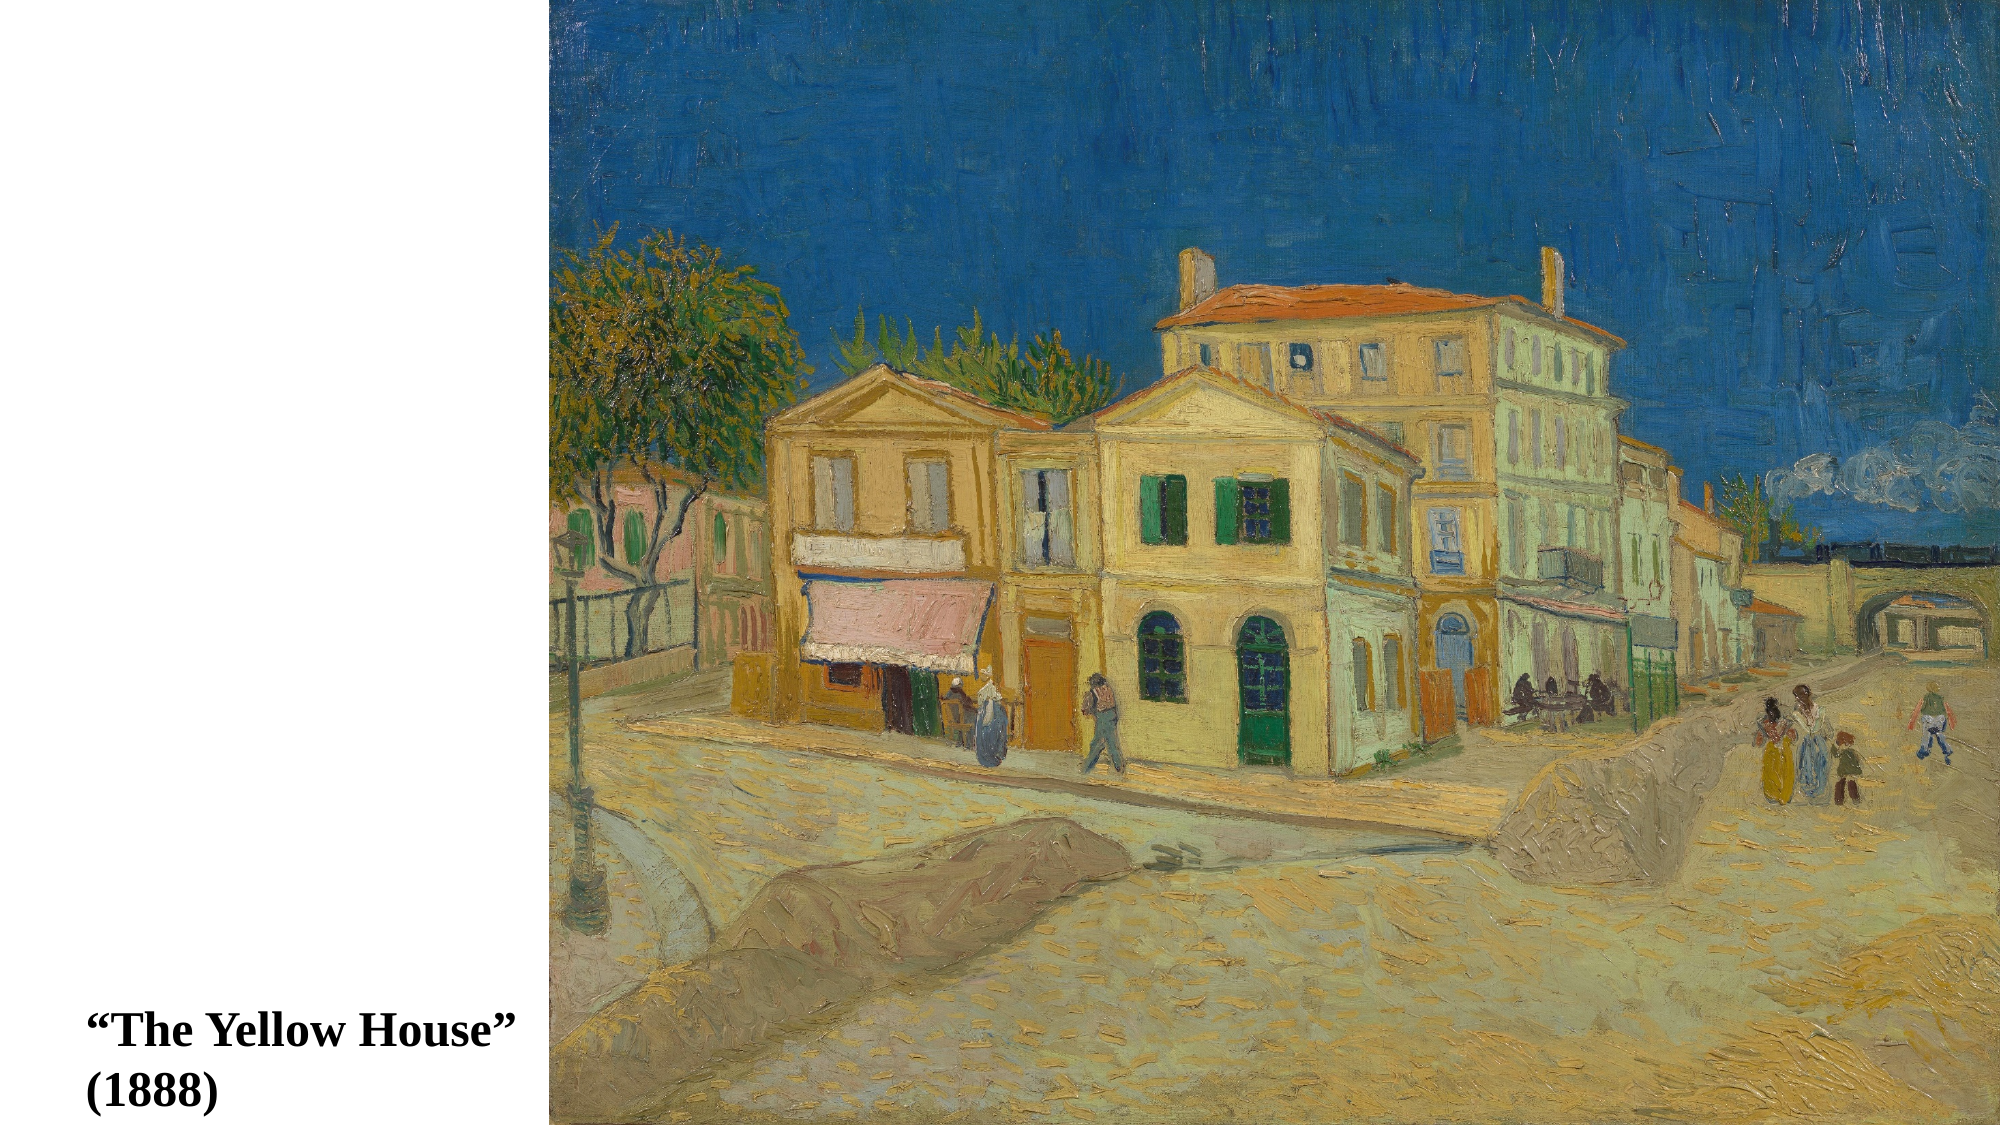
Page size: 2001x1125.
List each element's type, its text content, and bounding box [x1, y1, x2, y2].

text_box “The Yellow House” (1888) [70, 988, 549, 1124]
picture [549, 0, 2000, 1125]
